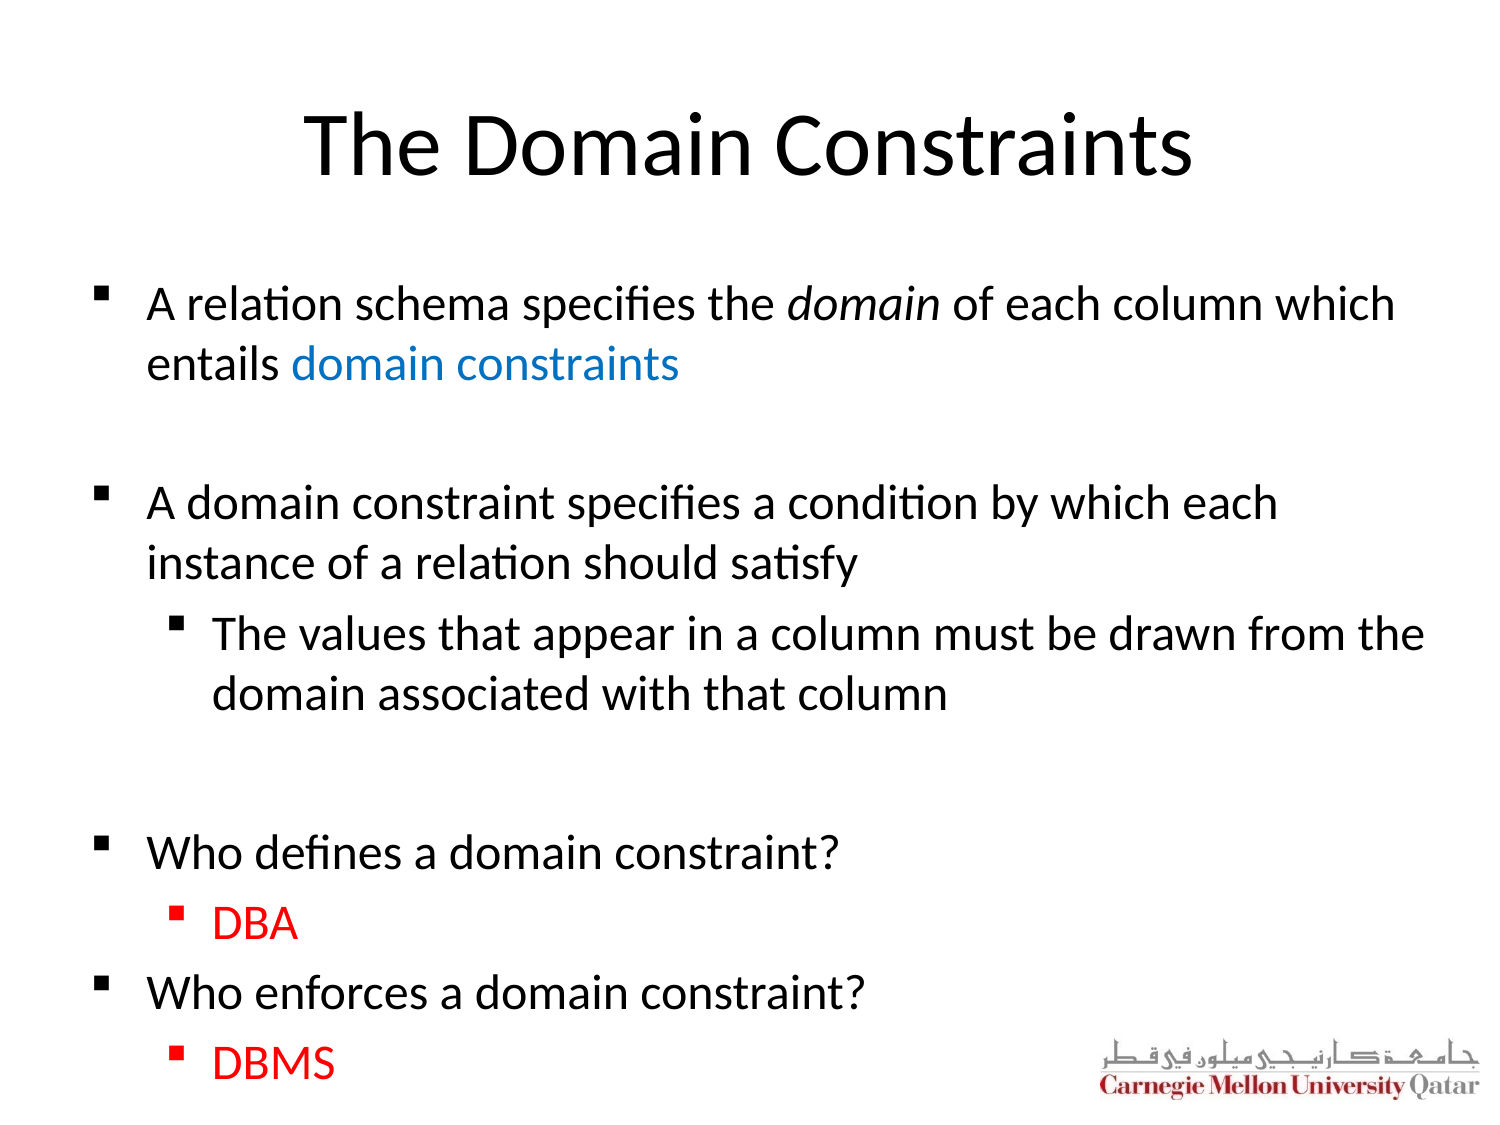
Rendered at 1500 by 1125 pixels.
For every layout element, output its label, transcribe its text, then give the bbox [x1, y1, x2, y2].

title The Domain Constraints [75, 45, 1425, 233]
list A relation schema specifies the domain of each column which entails domain constraints A domain constraint specifies a condition by which each instance of a relation should satisfy The values that appear in a column must be drawn from the domain associated with that column Who defines a domain constraint? DBA Who enforces a domain constraint? DBMS [75, 262, 1450, 1100]
picture [1099, 1037, 1480, 1101]
